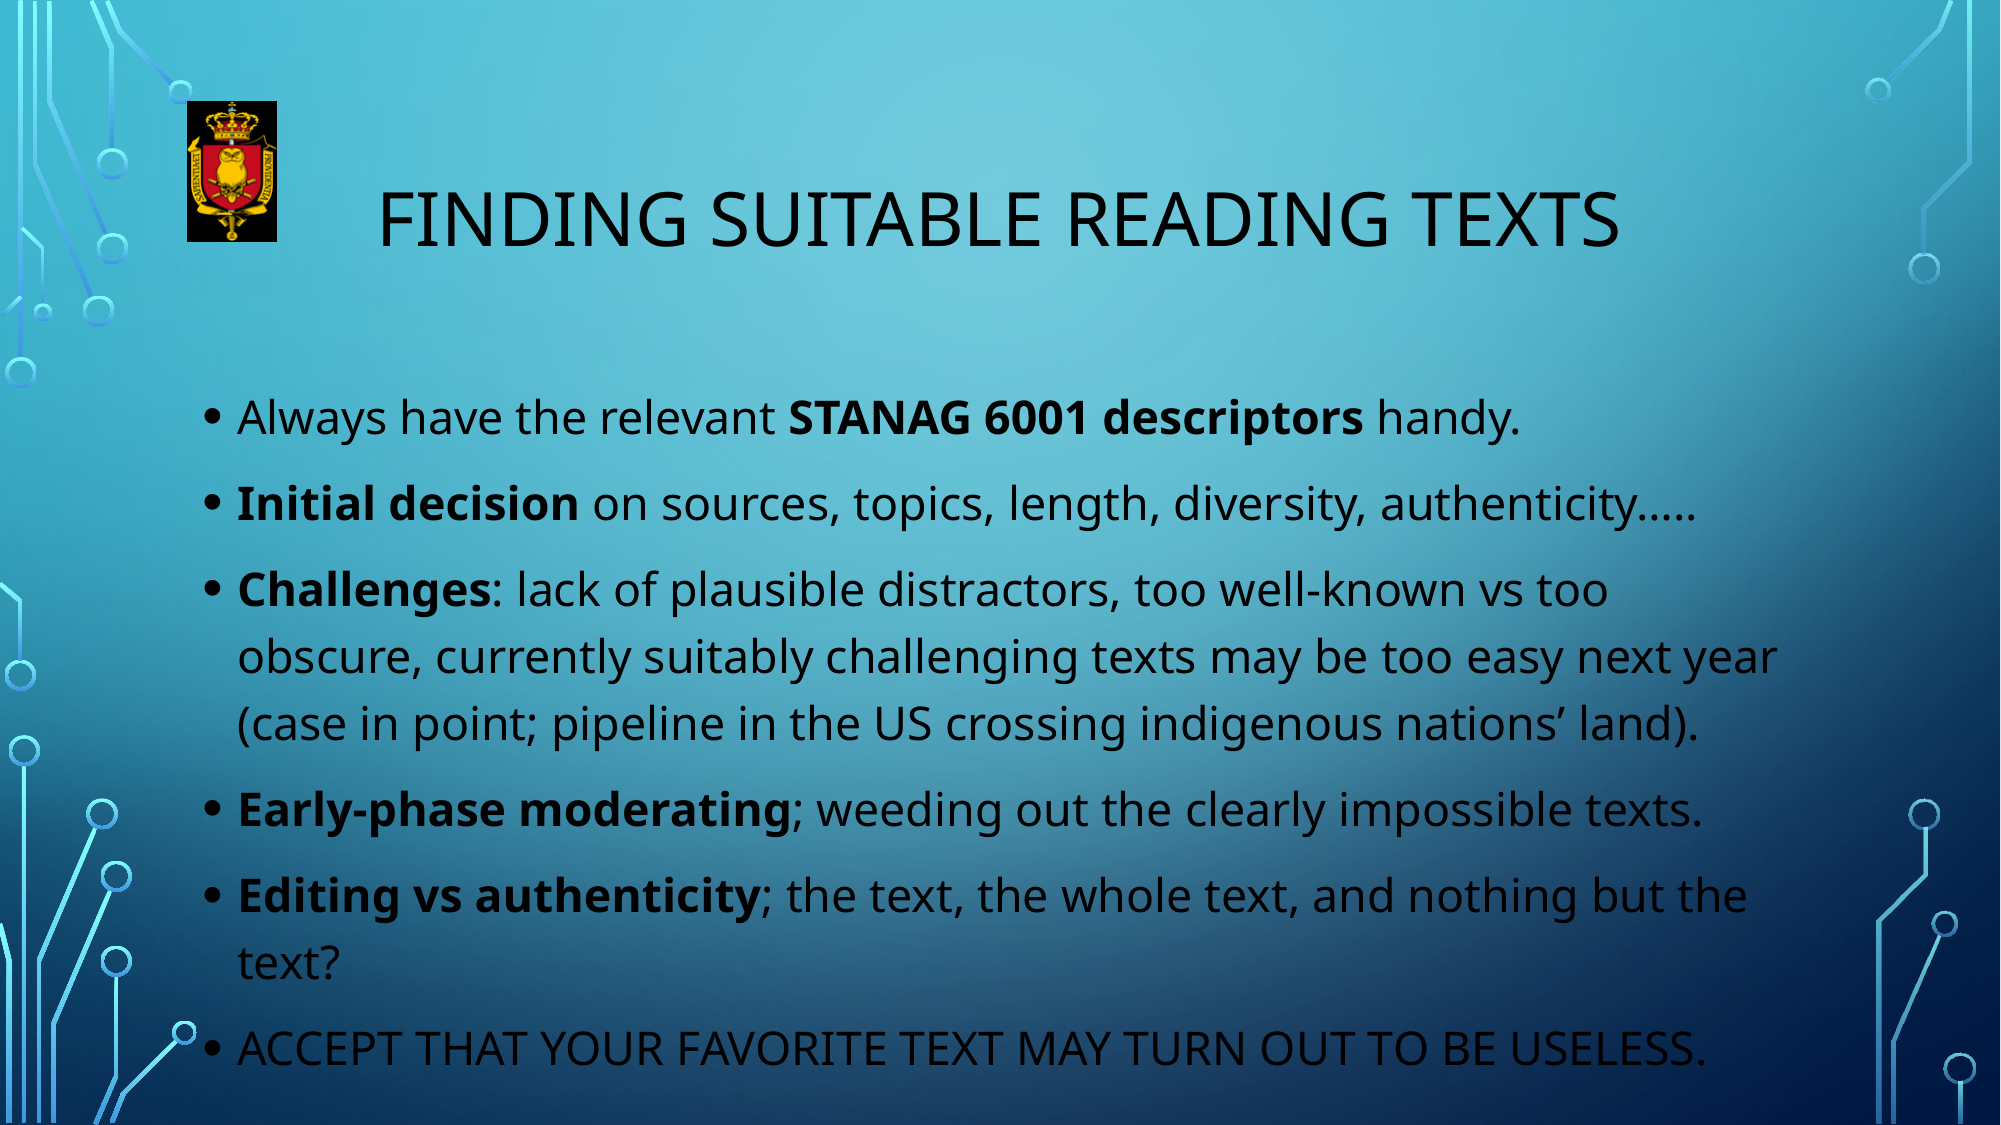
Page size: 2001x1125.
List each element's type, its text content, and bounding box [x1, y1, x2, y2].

title FINDING SUITABLE reading TEXTS [187, 101, 1813, 344]
picture [186, 101, 277, 242]
list Always have the relevant STANAG 6001 descriptors handy. Initial decision on sources, topics, length, diversity, authenticity….. Challenges: lack of plausible distractors, too well-known vs too obscure, currently suitably challenging texts may be too easy next year (case in point; pipeline in the US crossing indigenous nations’ land). Early-phase moderating; weeding out the clearly impossible texts. Editing vs authenticity; the text, the whole text, and nothing but the text? ACCEPT THAT YOUR FAVORITE TEXT MAY TURN OUT TO BE USELESS. [187, 369, 1813, 1113]
